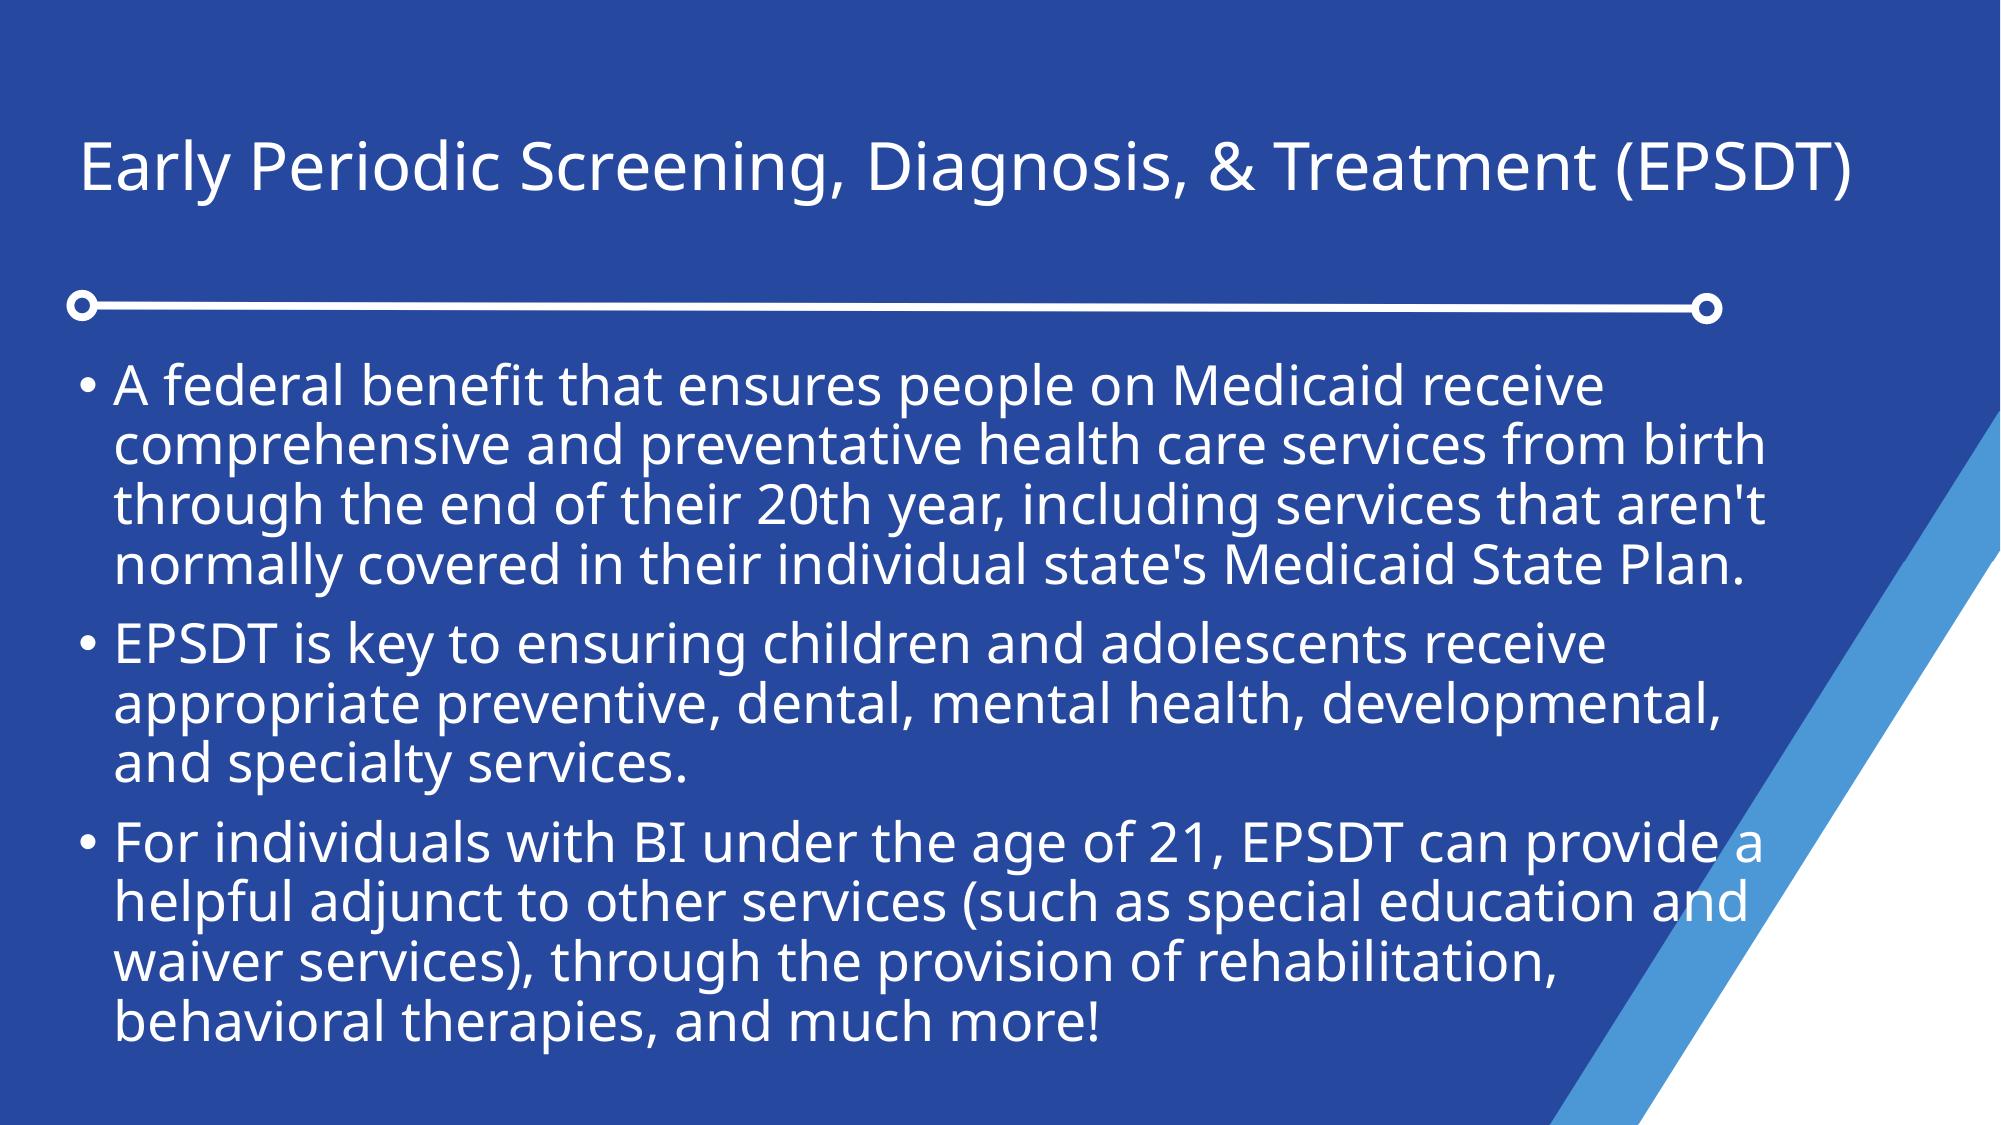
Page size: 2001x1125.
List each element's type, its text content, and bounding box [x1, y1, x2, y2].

picture [0, 0, 2001, 1125]
list A federal benefit that ensures people on Medicaid receive comprehensive and preventative health care services from birth through the end of their 20th year, including services that aren't normally covered in their individual state's Medicaid State Plan. EPSDT is key to ensuring children and adolescents receive appropriate preventive, dental, mental health, developmental, and specialty services. For individuals with BI under the age of 21, EPSDT can provide a helpful adjunct to other services (such as special education and waiver services), through the provision of rehabilitation, behavioral therapies, and much more! [63, 350, 1812, 1099]
title Early Periodic Screening, Diagnosis, & Treatment (EPSDT) [63, 59, 1928, 278]
